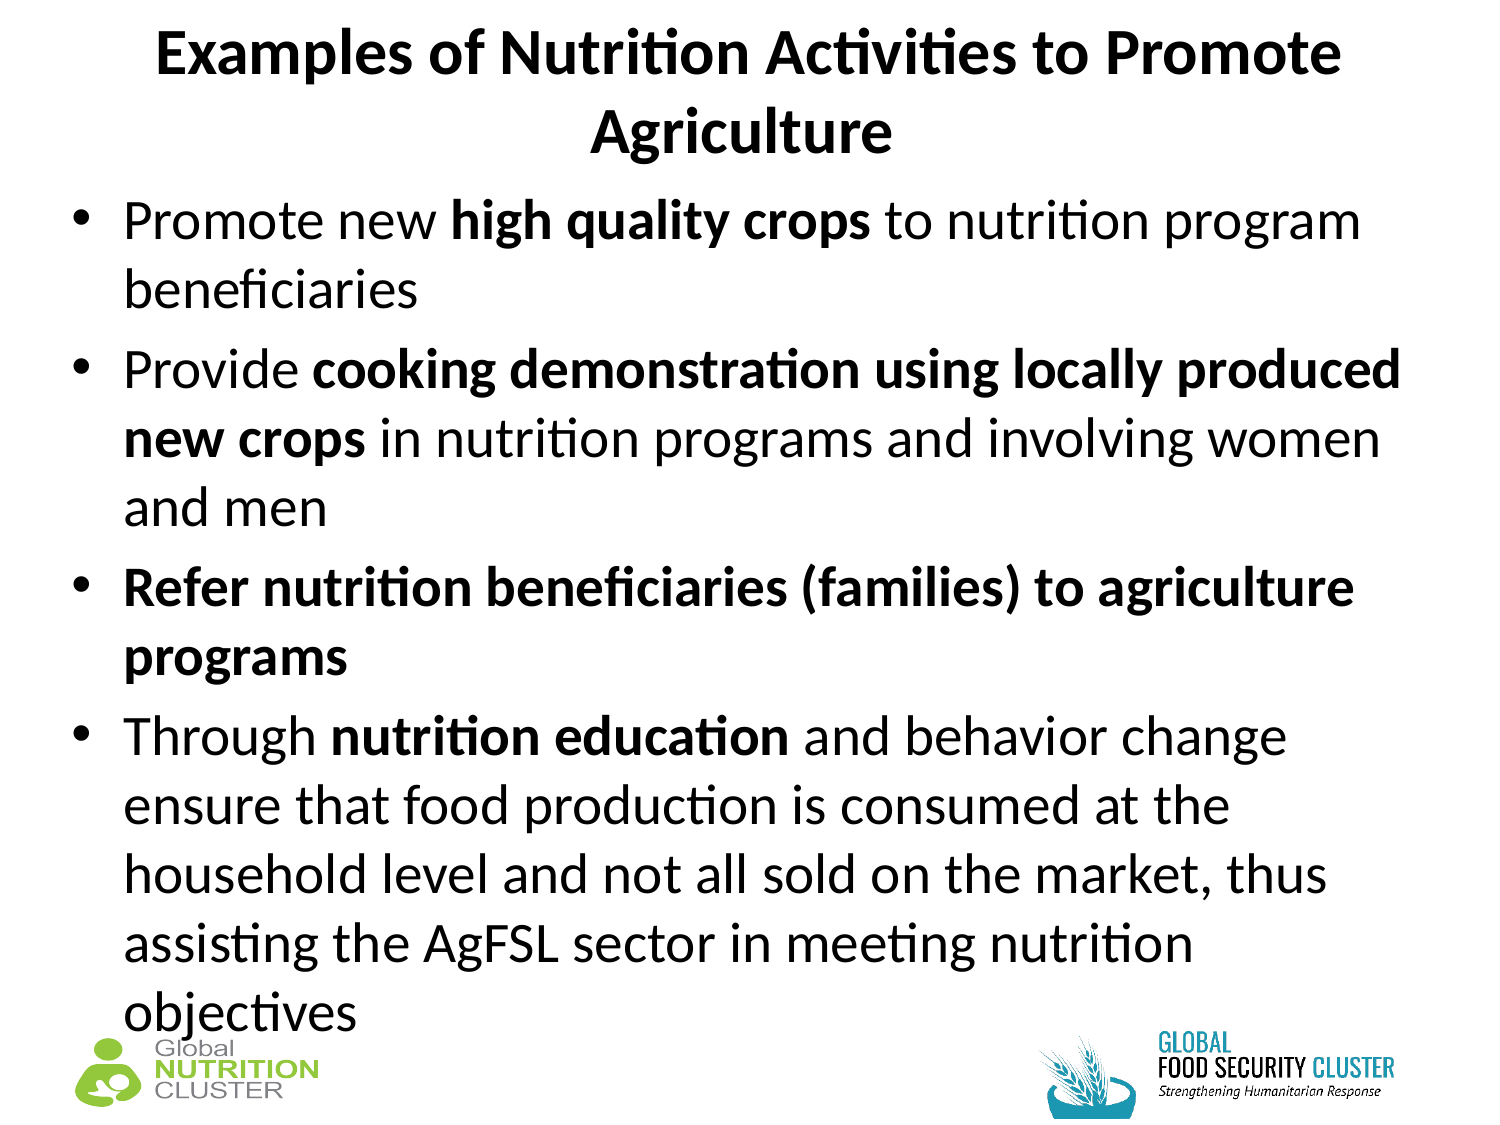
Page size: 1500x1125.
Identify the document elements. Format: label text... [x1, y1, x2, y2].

title Examples of Nutrition Activities to Promote Agriculture [62, 0, 1438, 174]
picture [1037, 1030, 1395, 1119]
list Promote new high quality crops to nutrition program beneficiaries Provide cooking demonstration using locally produced new crops in nutrition programs and involving women and men Refer nutrition beneficiaries (families) to agriculture programs Through nutrition education and behavior change ensure that food production is consumed at the household level and not all sold on the market, thus assisting the AgFSL sector in meeting nutrition objectives [56, 174, 1444, 1053]
picture [75, 1053, 318, 1107]
